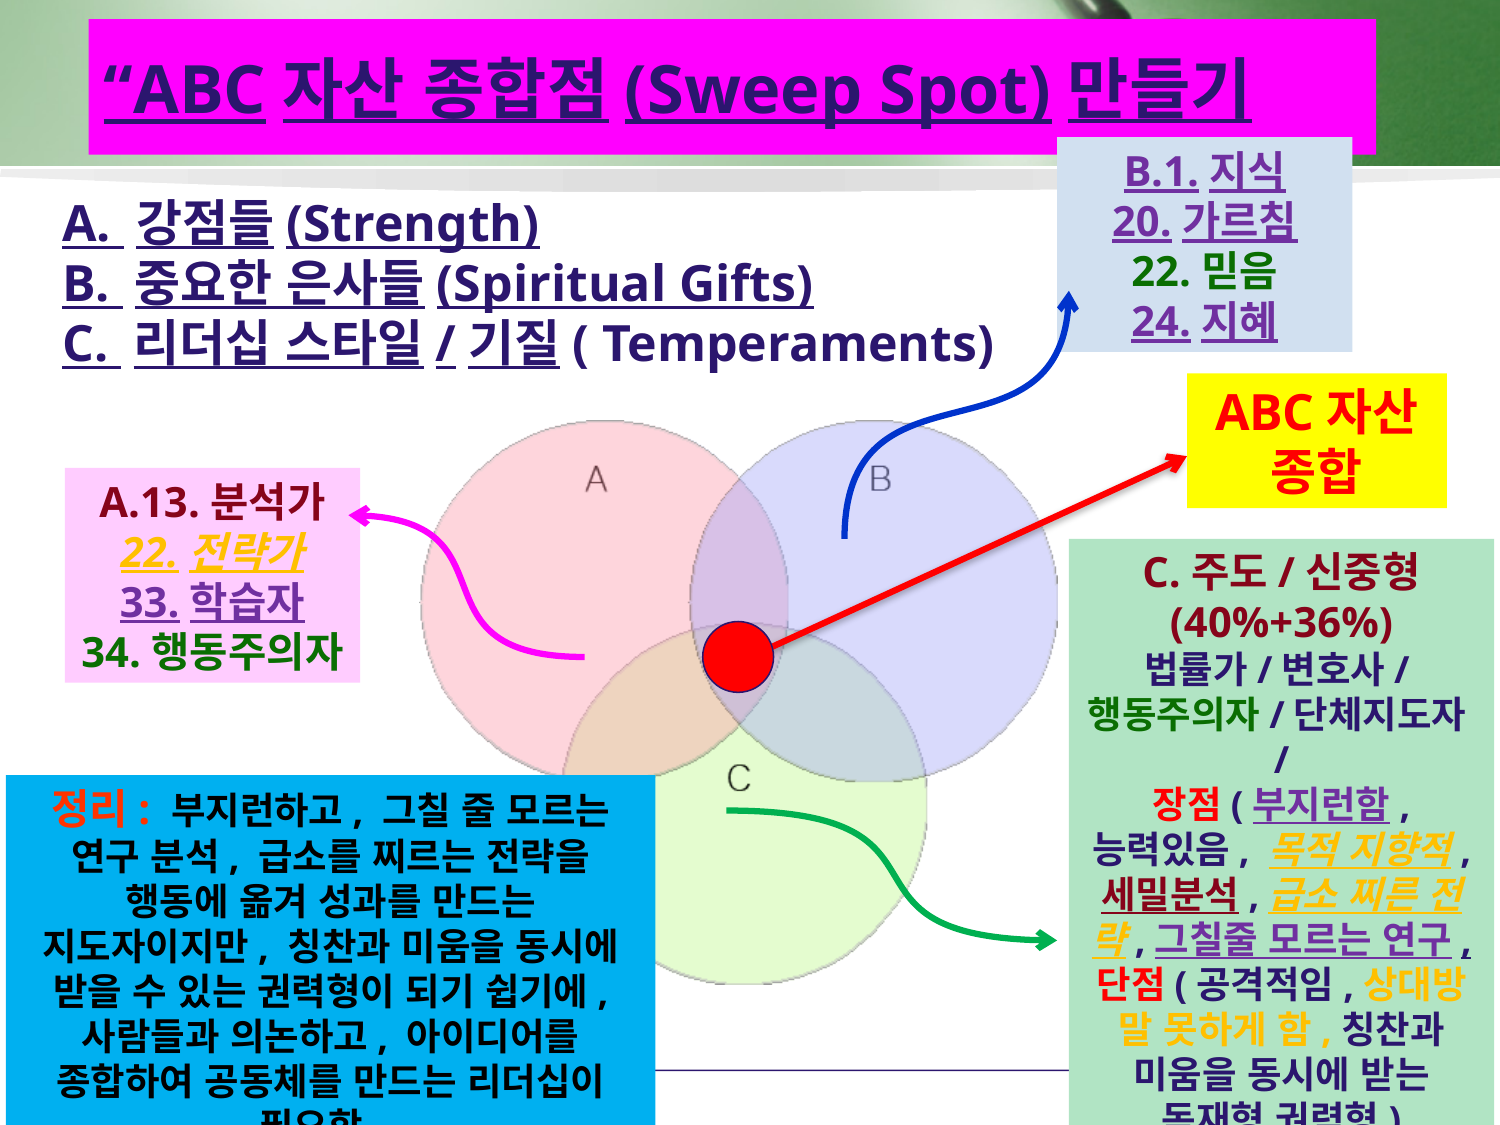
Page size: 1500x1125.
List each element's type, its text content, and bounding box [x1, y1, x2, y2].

text_box 정리: 부지런하고, 그칠 줄 모르는 연구 분석, 급소를 찌르는 전략을 행동에 옮겨 성과를 만드는 지도자이지만, 칭찬과 미움을 동시에 받을 수 있는 권력형이 되기 쉽기에, 사람들과 의논하고, 아이디어를 종합하여 공동체를 만드는 리더십이 필요함. [5, 775, 656, 1125]
text_box A.13.분석가 22.전략가 33.학습자 34.행동주의자 [64, 467, 361, 683]
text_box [726, 810, 1058, 941]
text_box B.1.지식 20.가르침 22.믿음 24.지혜 [1057, 137, 1353, 352]
text_box A. 강점들(Strength) B. 중요한 은사들(Spiritual Gifts) C. 리더십 스타일/기질( Temperaments) [47, 184, 1023, 380]
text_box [348, 514, 585, 658]
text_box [749, 373, 1448, 658]
text_box C.주도/신중형 (40%+36%) 법률가/변호사/행동주의자/단체지도자/ 장점(부지런함, 능력있음, 목적 지향적, 세밀분석,급소 찌른 전략,그칠줄 모르는 연구, 단점(공격적임,상대방 말 못하게 함,칭찬과 미움을 동시에 받는 독재형 권력형) [1068, 538, 1495, 1125]
picture [0, 0, 1500, 166]
title “ABC자산 종합점(Sweep Spot)만들기 [88, 18, 1377, 155]
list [418, 420, 1058, 986]
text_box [832, 302, 1081, 528]
